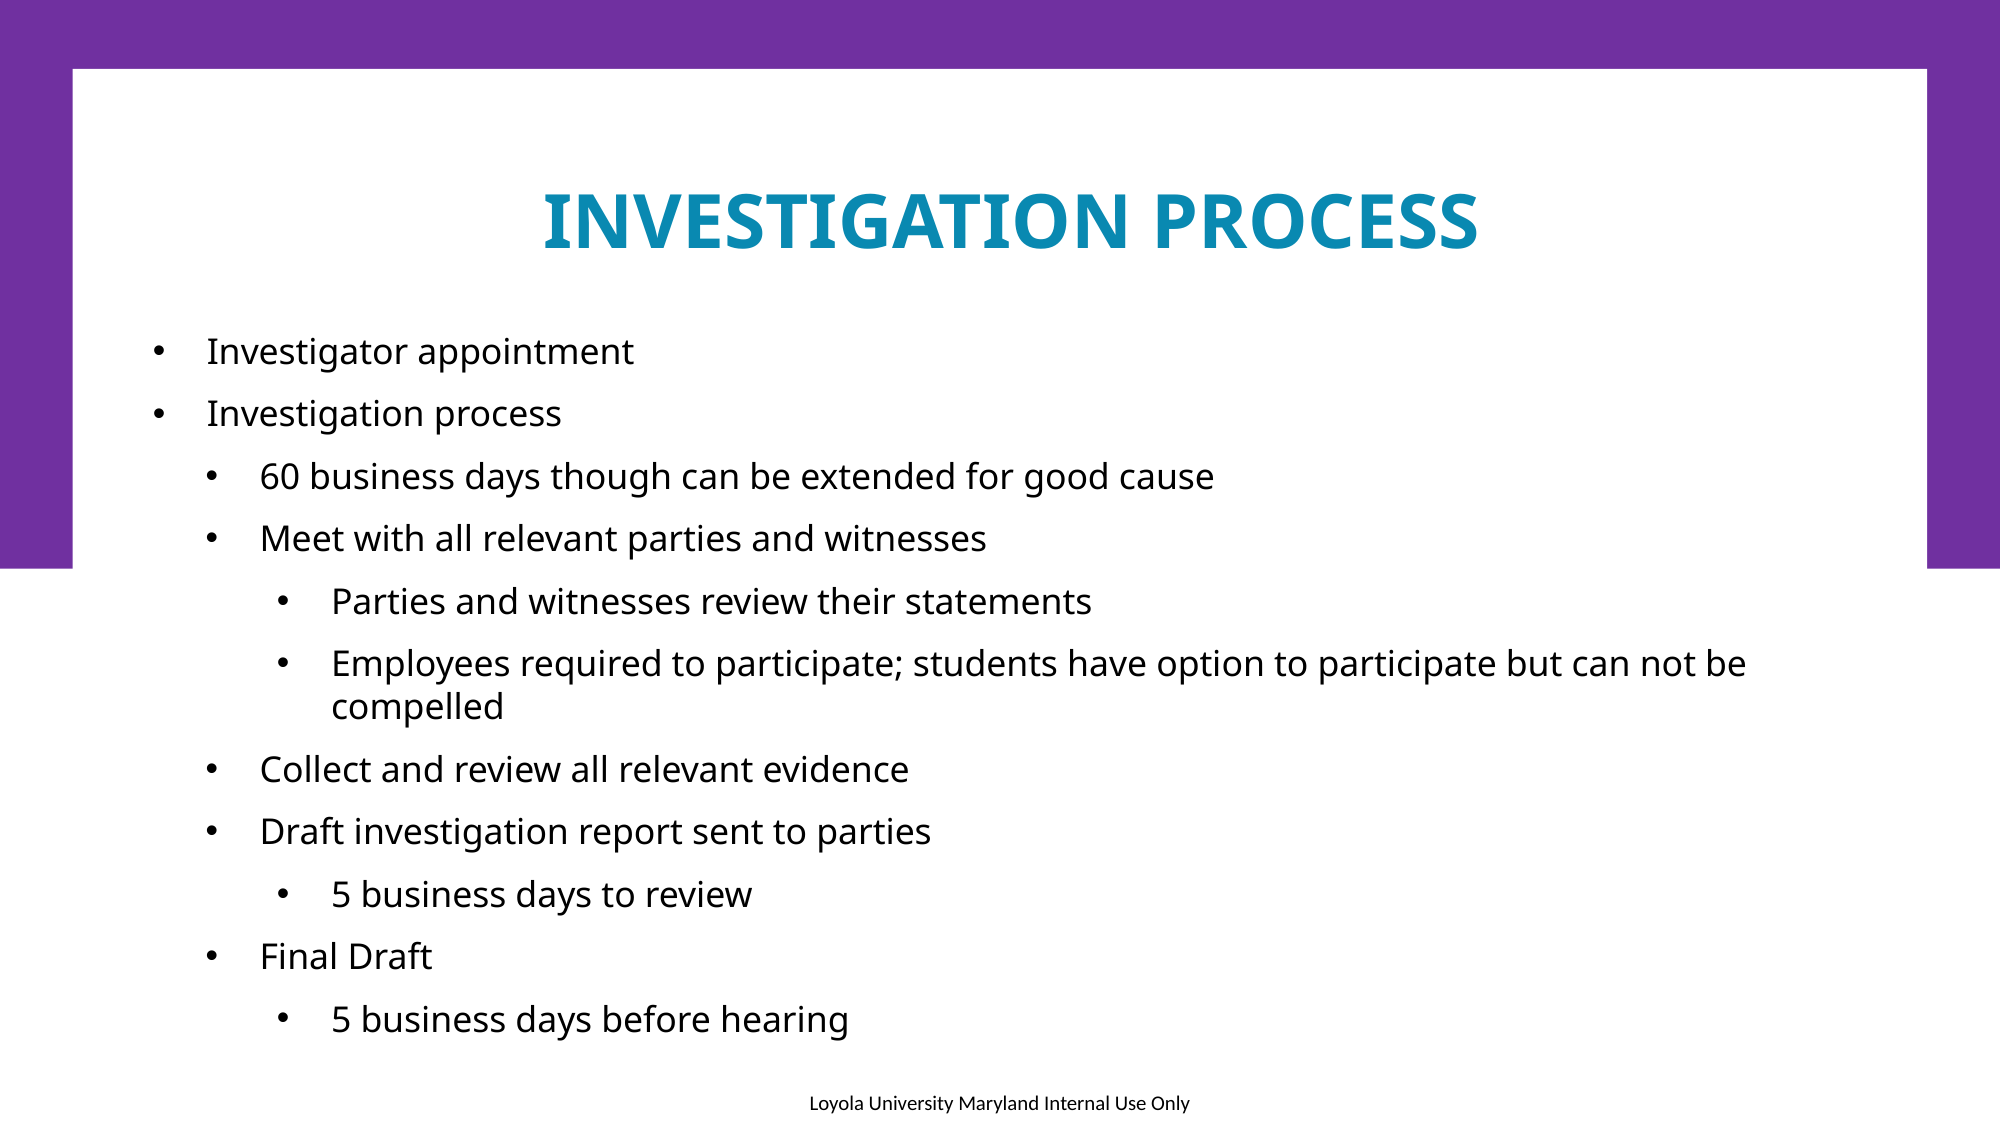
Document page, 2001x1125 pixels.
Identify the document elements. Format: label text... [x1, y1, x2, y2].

list Investigator appointment Investigation process 60 business days though can be extended for good cause Meet with all relevant parties and witnesses Parties and witnesses review their statements Employees required to participate; students have option to participate but can not be compelled Collect and review all relevant evidence Draft investigation report sent to parties 5 business days to review Final Draft 5 business days before hearing [137, 313, 1863, 1060]
title Investigation Process [150, 97, 1875, 264]
